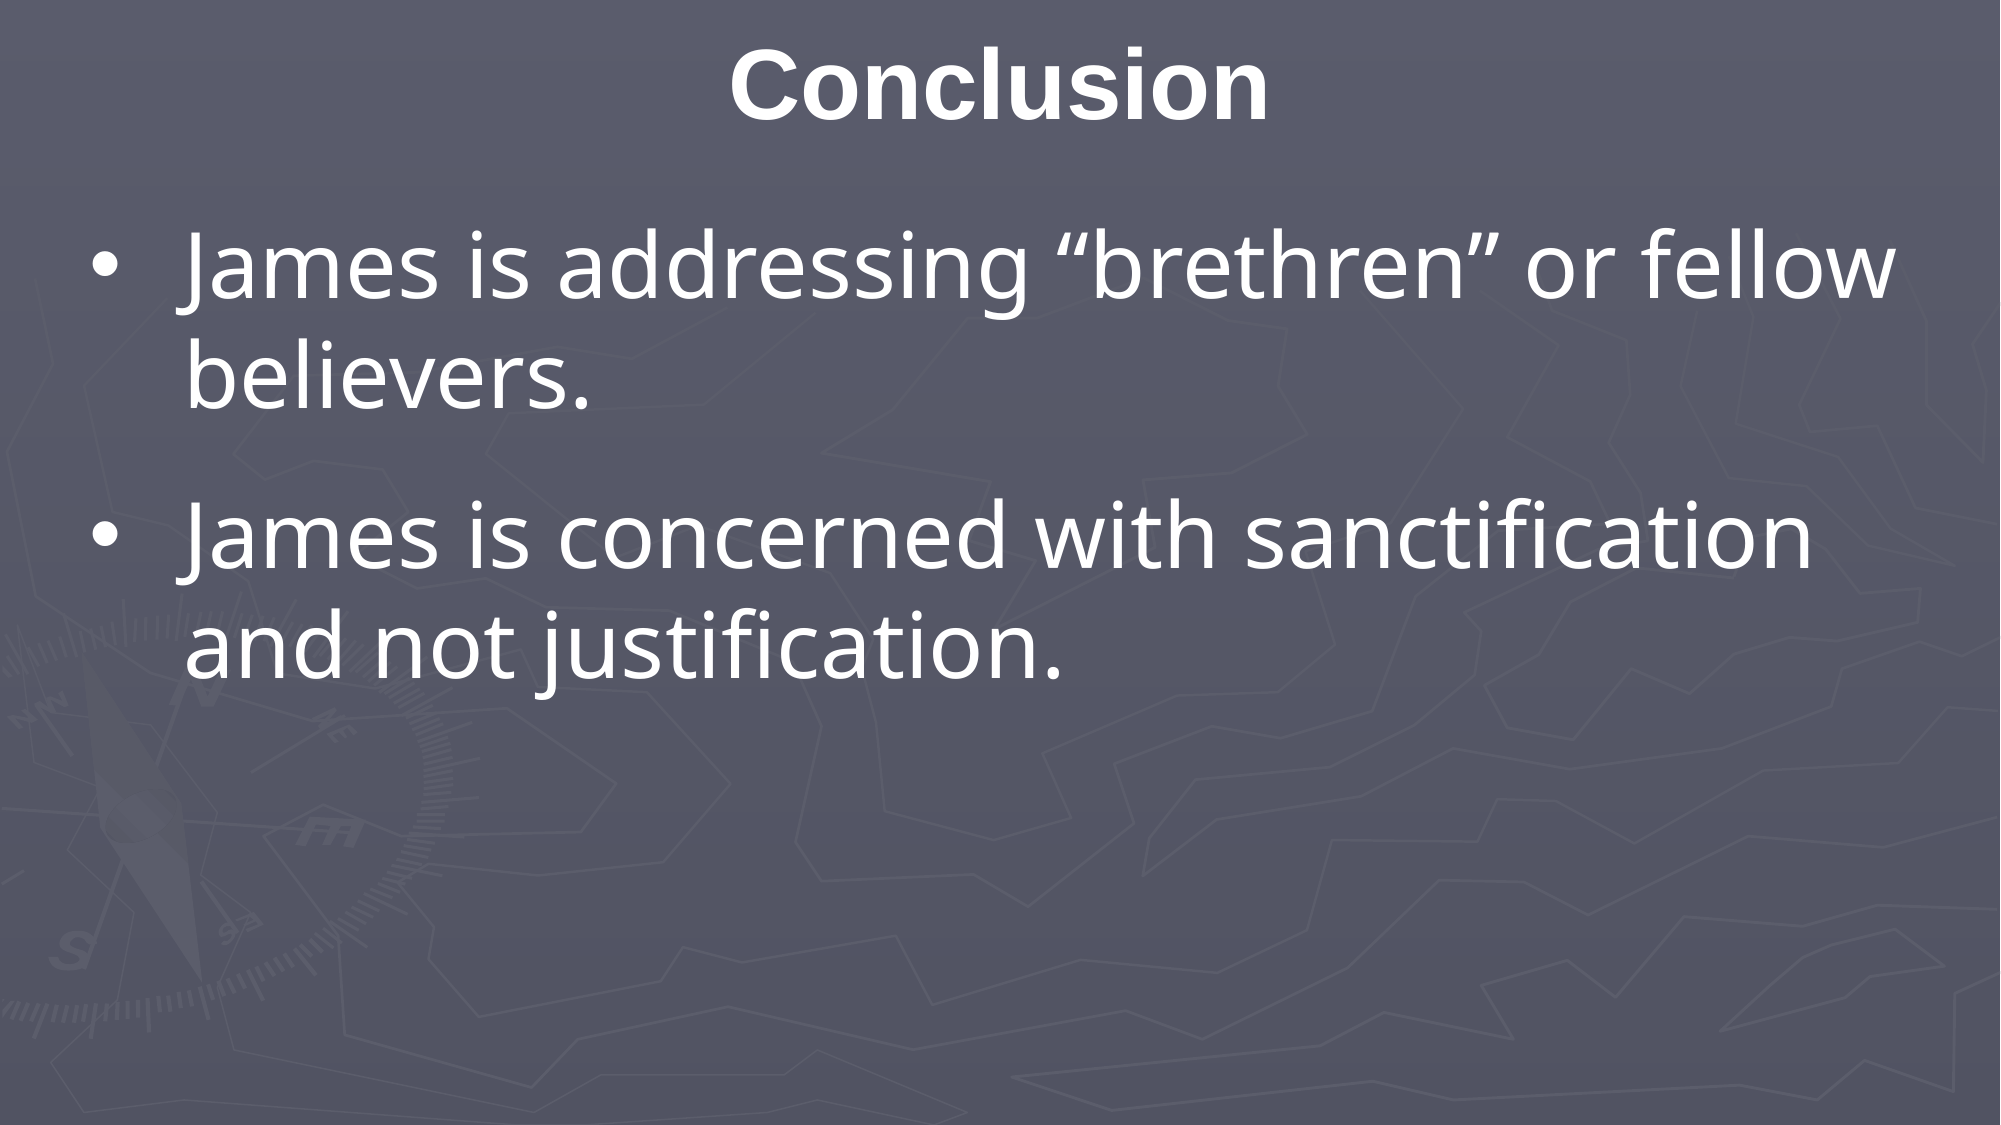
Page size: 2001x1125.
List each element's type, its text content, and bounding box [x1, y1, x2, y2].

text_box James is addressing “brethren” or fellow believers. James is concerned with sanctification and not justification. [74, 200, 1938, 705]
text_box Conclusion [0, 12, 2000, 148]
